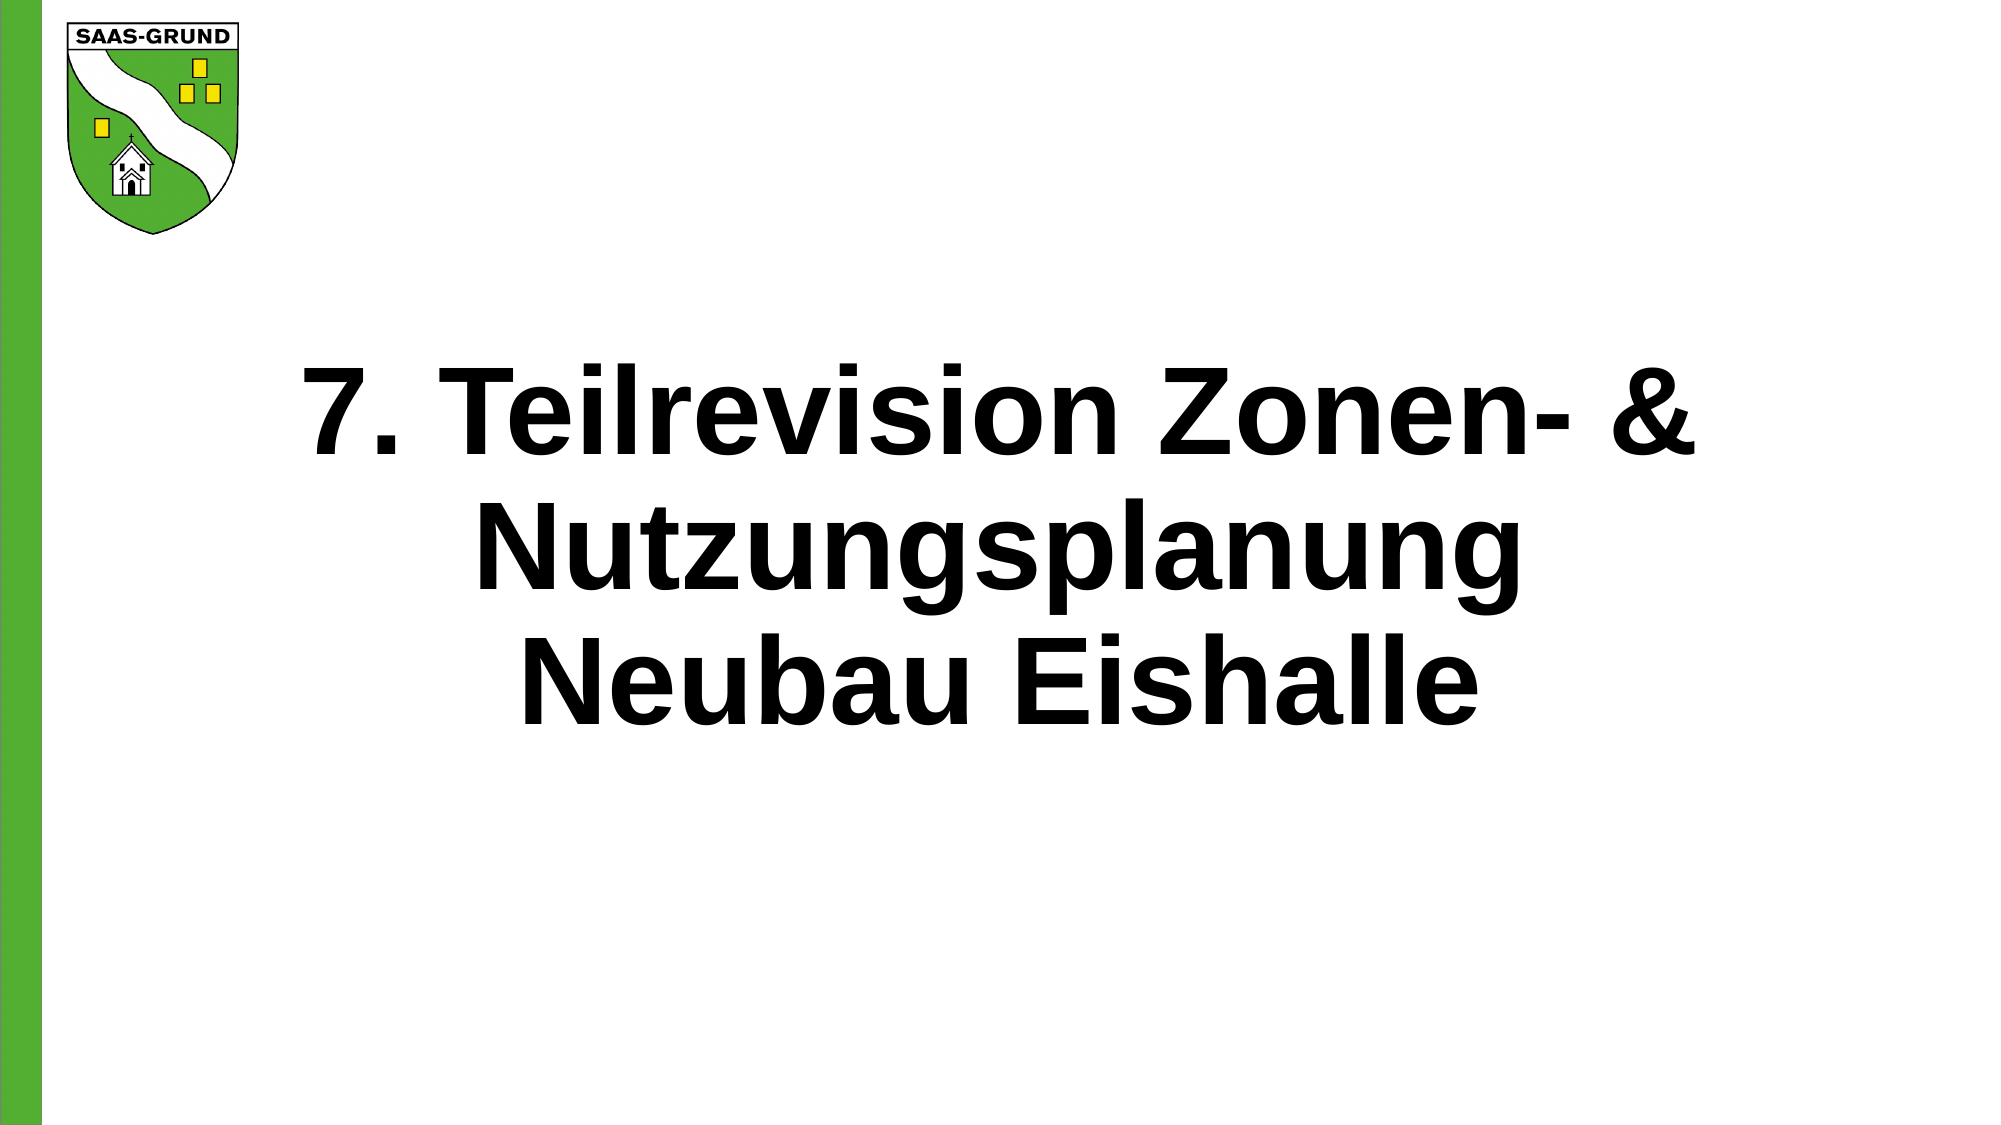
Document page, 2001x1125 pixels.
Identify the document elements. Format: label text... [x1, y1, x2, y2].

picture [66, 22, 239, 235]
title 7. Teilrevision Zonen- & Nutzungsplanung Neubau Eishalle [23, 365, 1977, 760]
picture [0, 0, 42, 1125]
